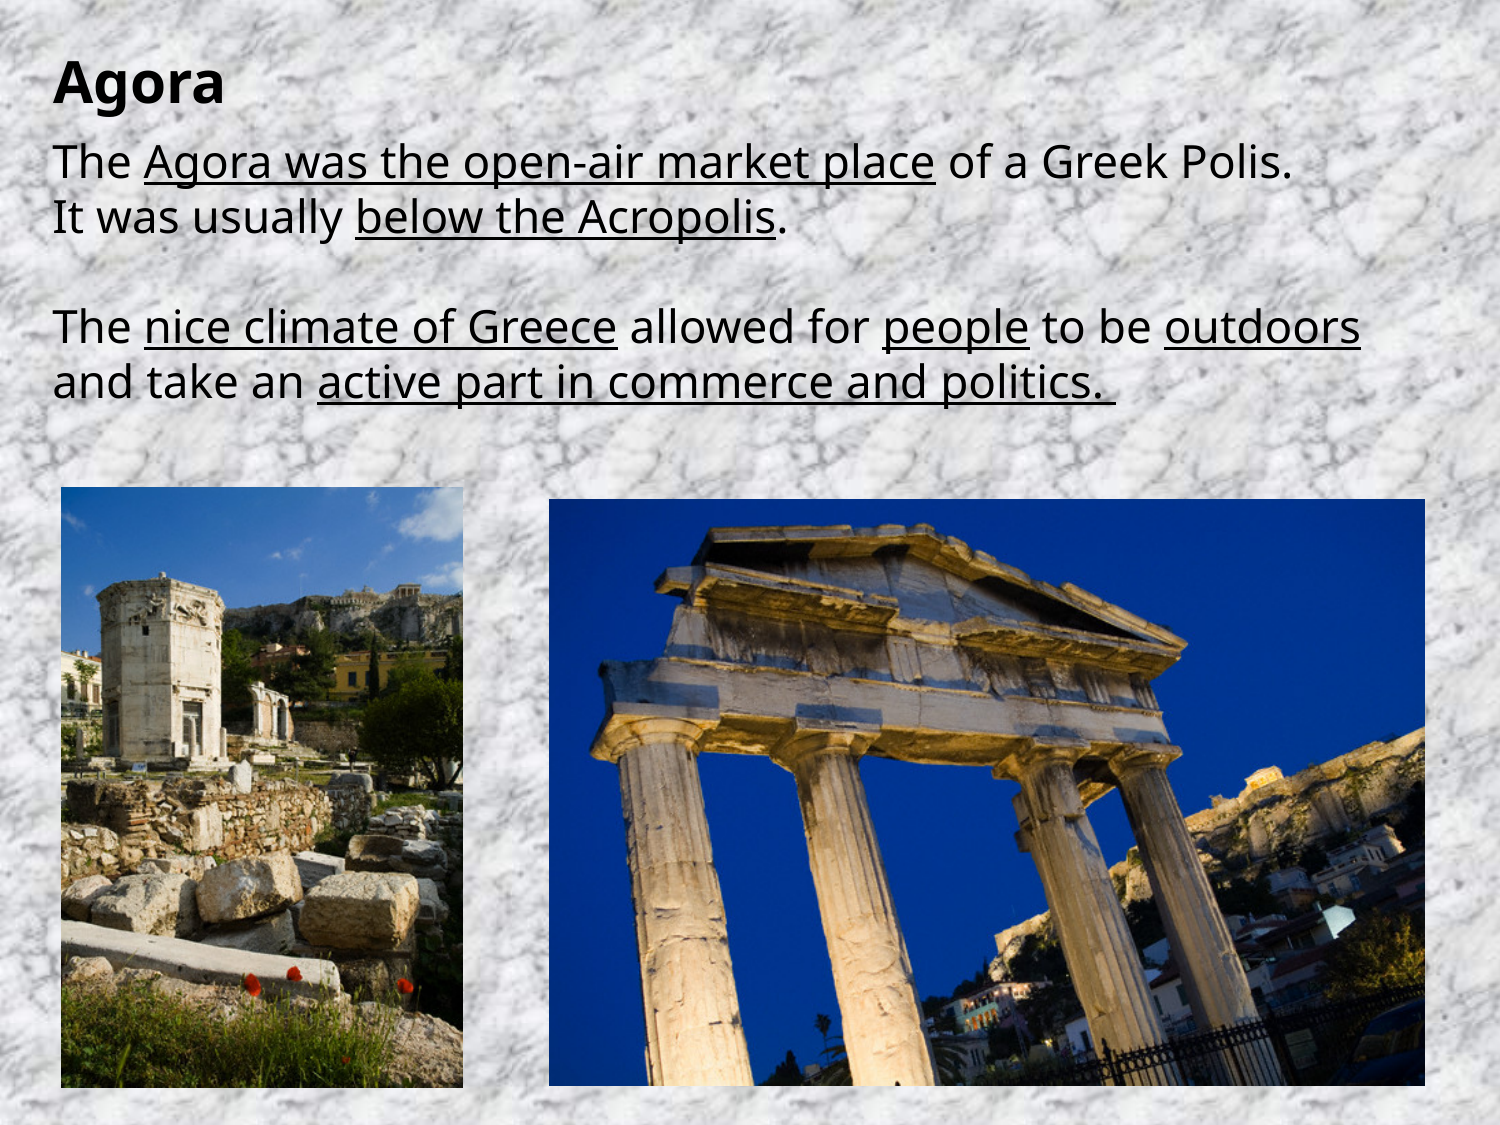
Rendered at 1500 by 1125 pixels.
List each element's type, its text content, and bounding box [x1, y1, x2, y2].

picture [0, 0, 1500, 1125]
text_box Agora [38, 37, 242, 123]
text_box The Agora was the open-air market place of a Greek Polis. It was usually below the Acropolis. The nice climate of Greece allowed for people to be outdoors and take an active part in commerce and politics. [37, 125, 1443, 415]
